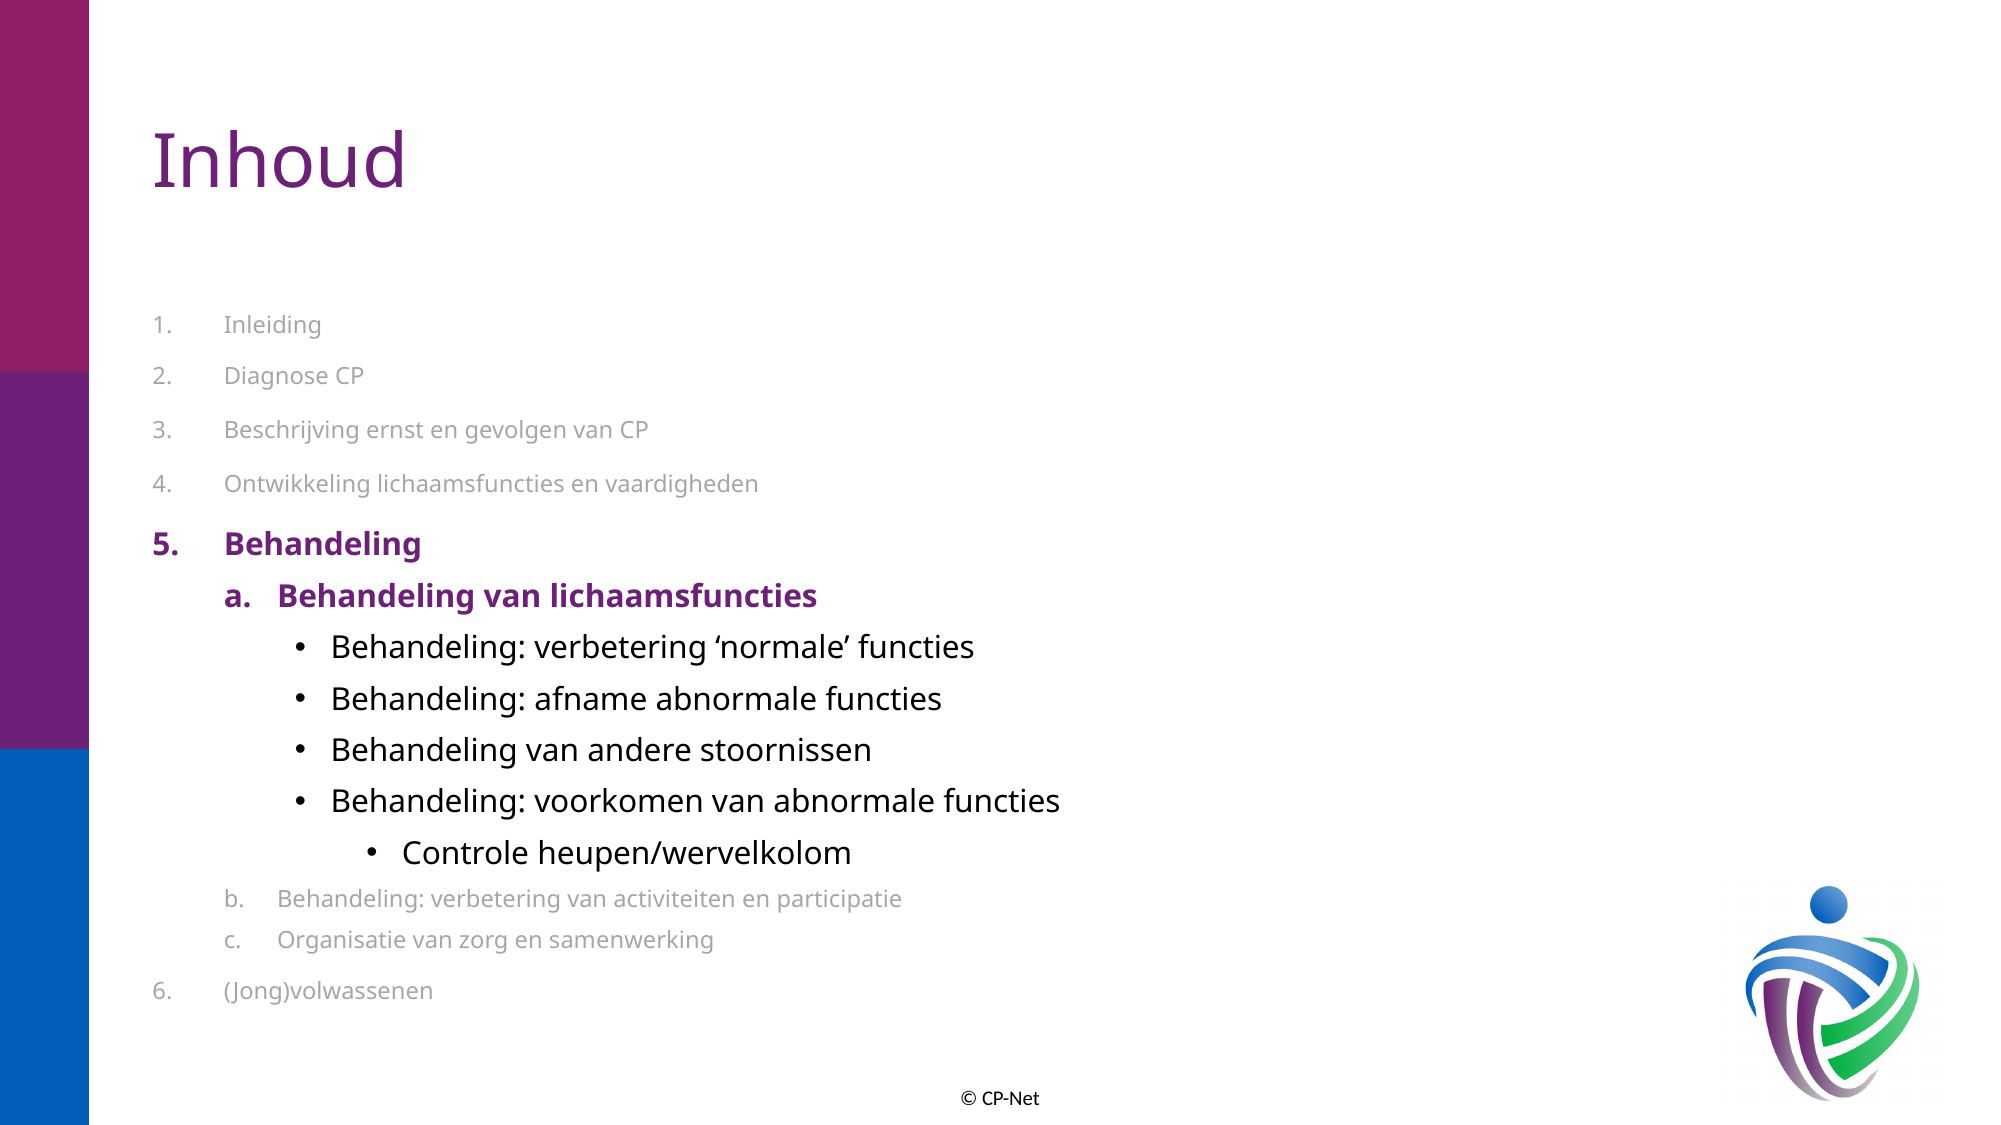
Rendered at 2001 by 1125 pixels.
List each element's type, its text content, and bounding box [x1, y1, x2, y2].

footer © CP-Net [662, 1077, 1338, 1110]
title Inhoud [137, 54, 1863, 273]
picture [1716, 879, 1944, 1110]
list Inleiding Diagnose CP Beschrijving ernst en gevolgen van CP Ontwikkeling lichaamsfuncties en vaardigheden Behandeling Behandeling van lichaamsfuncties Behandeling: verbetering ‘normale’ functies Behandeling: afname abnormale functies Behandeling van andere stoornissen Behandeling: voorkomen van abnormale functies Controle heupen/wervelkolom Behandeling: verbetering van activiteiten en participatie Organisatie van zorg en samenwerking (Jong)volwassenen [137, 299, 1863, 1014]
